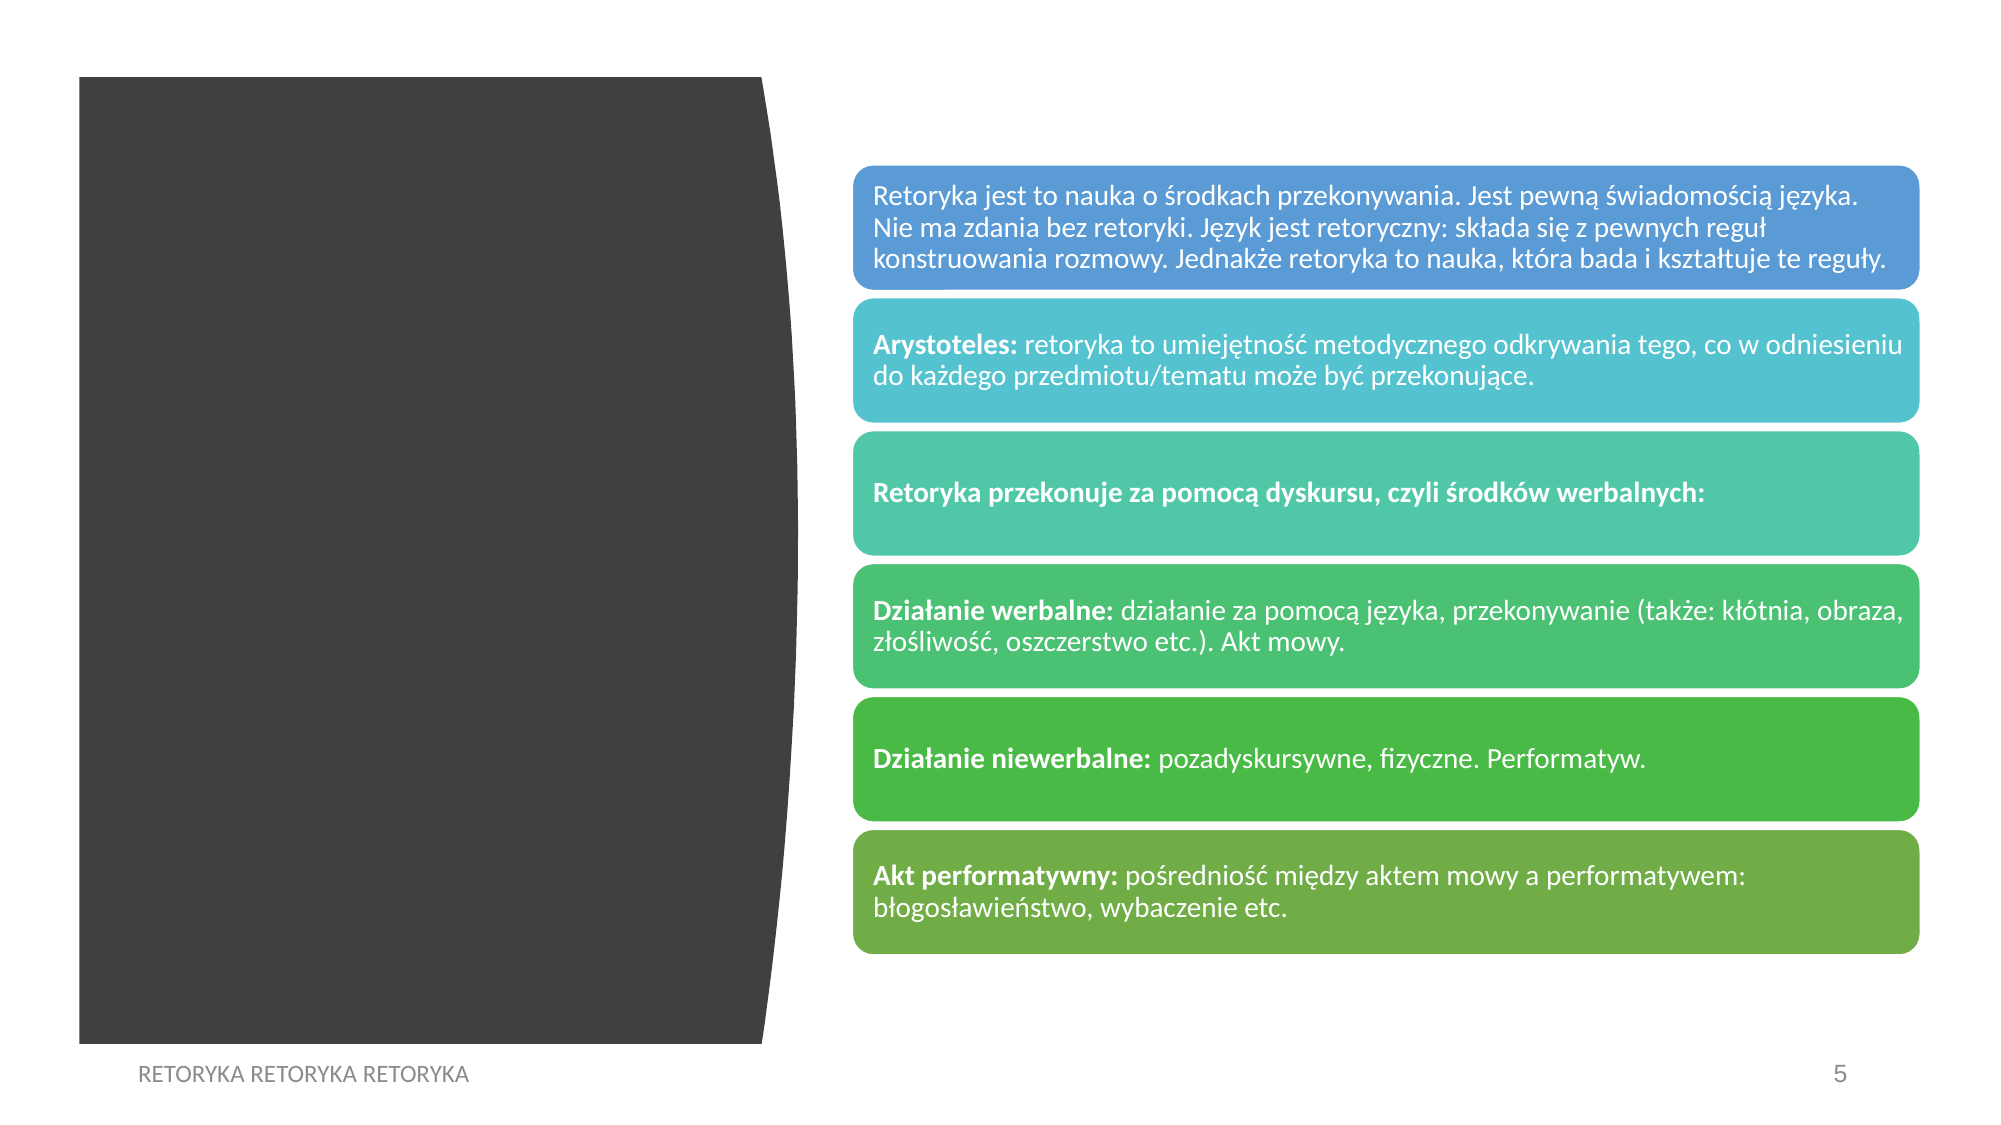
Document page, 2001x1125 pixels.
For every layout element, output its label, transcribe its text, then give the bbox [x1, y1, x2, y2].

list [852, 77, 1921, 1043]
text_box [78, 76, 800, 1045]
slide_number 5 [1759, 1043, 1863, 1103]
footer RETORYKA RETORYKA RETORYKA [123, 1042, 799, 1103]
